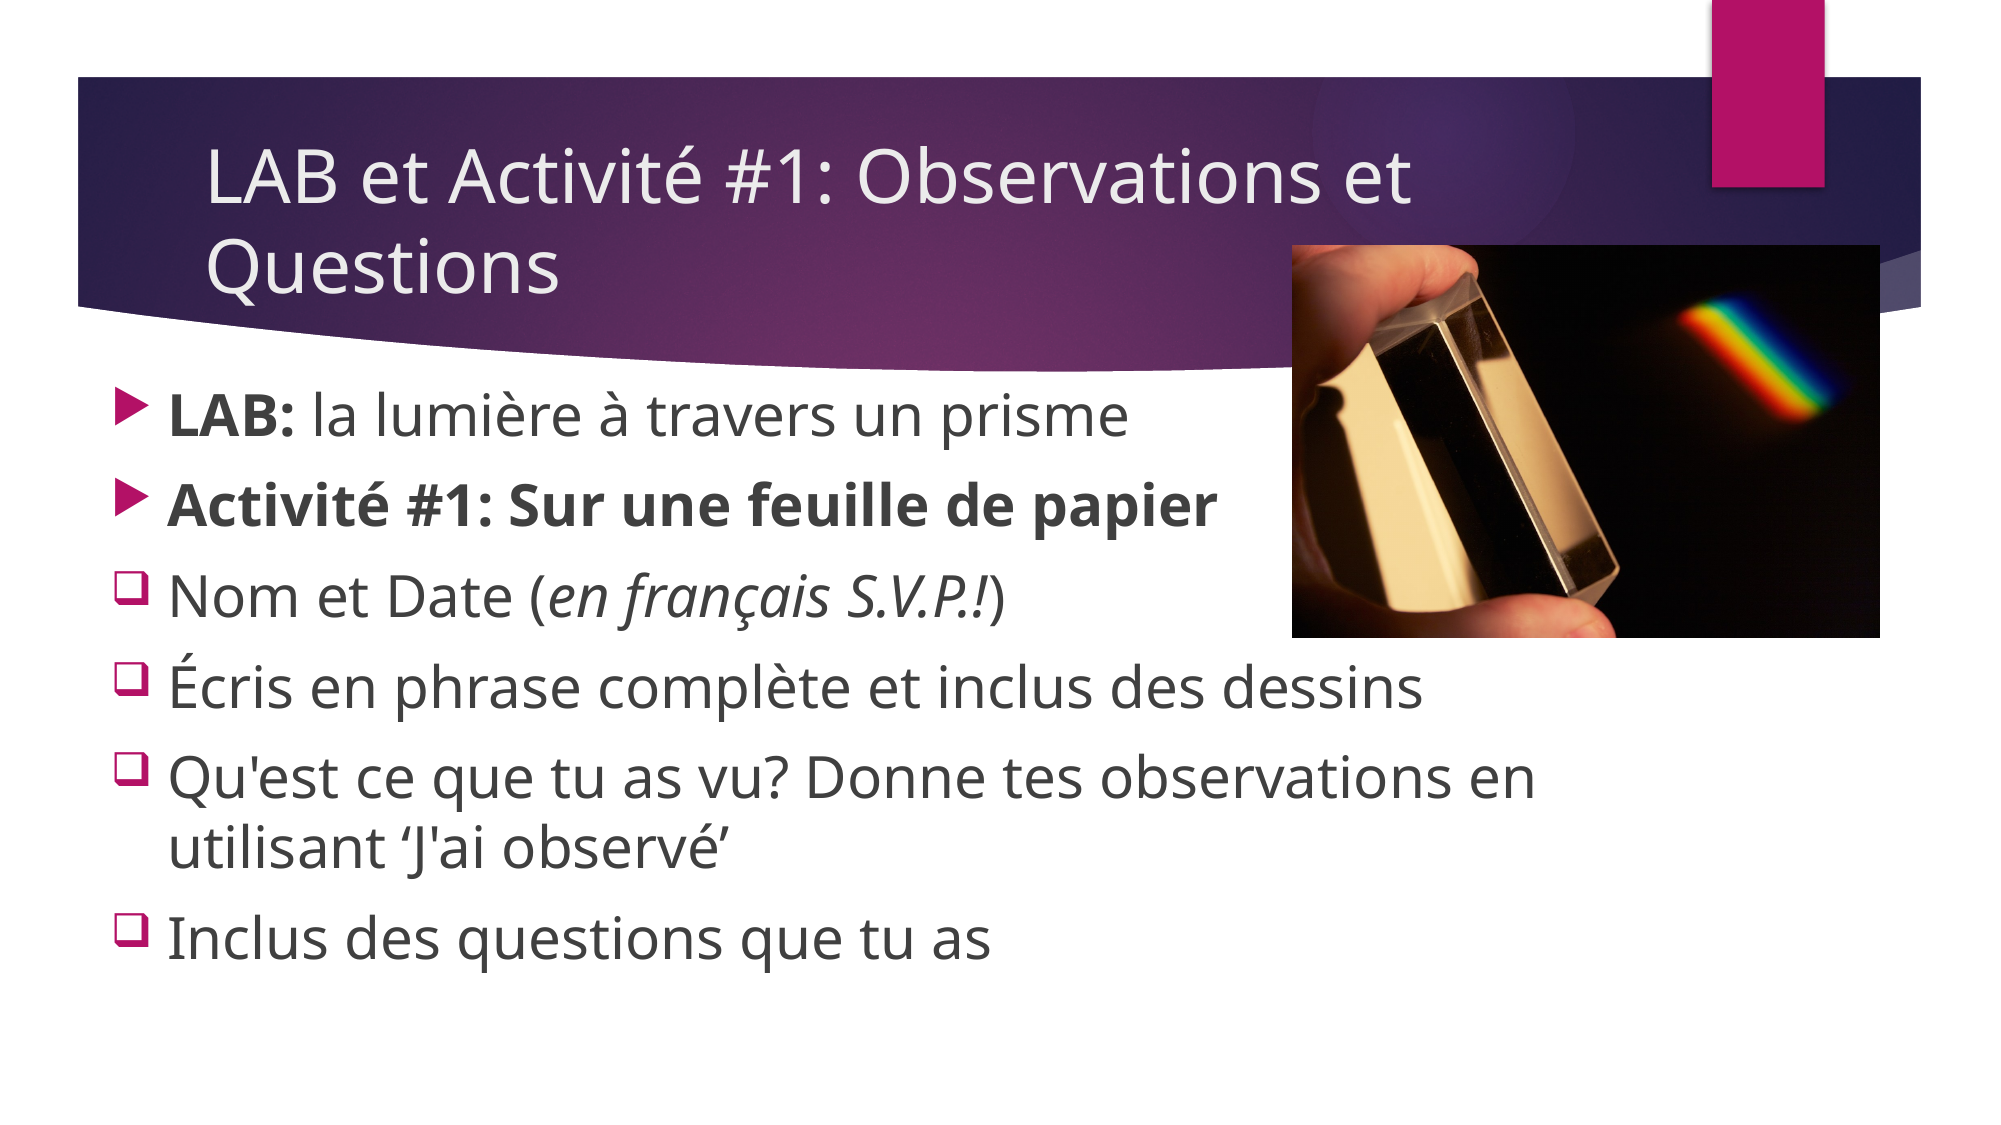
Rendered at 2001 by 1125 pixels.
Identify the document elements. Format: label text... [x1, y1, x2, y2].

picture [1291, 245, 1881, 638]
title LAB et Activité #1: Observations et Questions [189, 121, 1638, 315]
list LAB: la lumière à travers un prisme Activité #1: Sur une feuille de papier Nom et Date (en français S.V.P.!) Écris en phrase complète et inclus des dessins Qu'est ce que tu as vu? Donne tes observations en utilisant ‘J'ai observé’ Inclus des questions que tu as [95, 370, 1638, 988]
